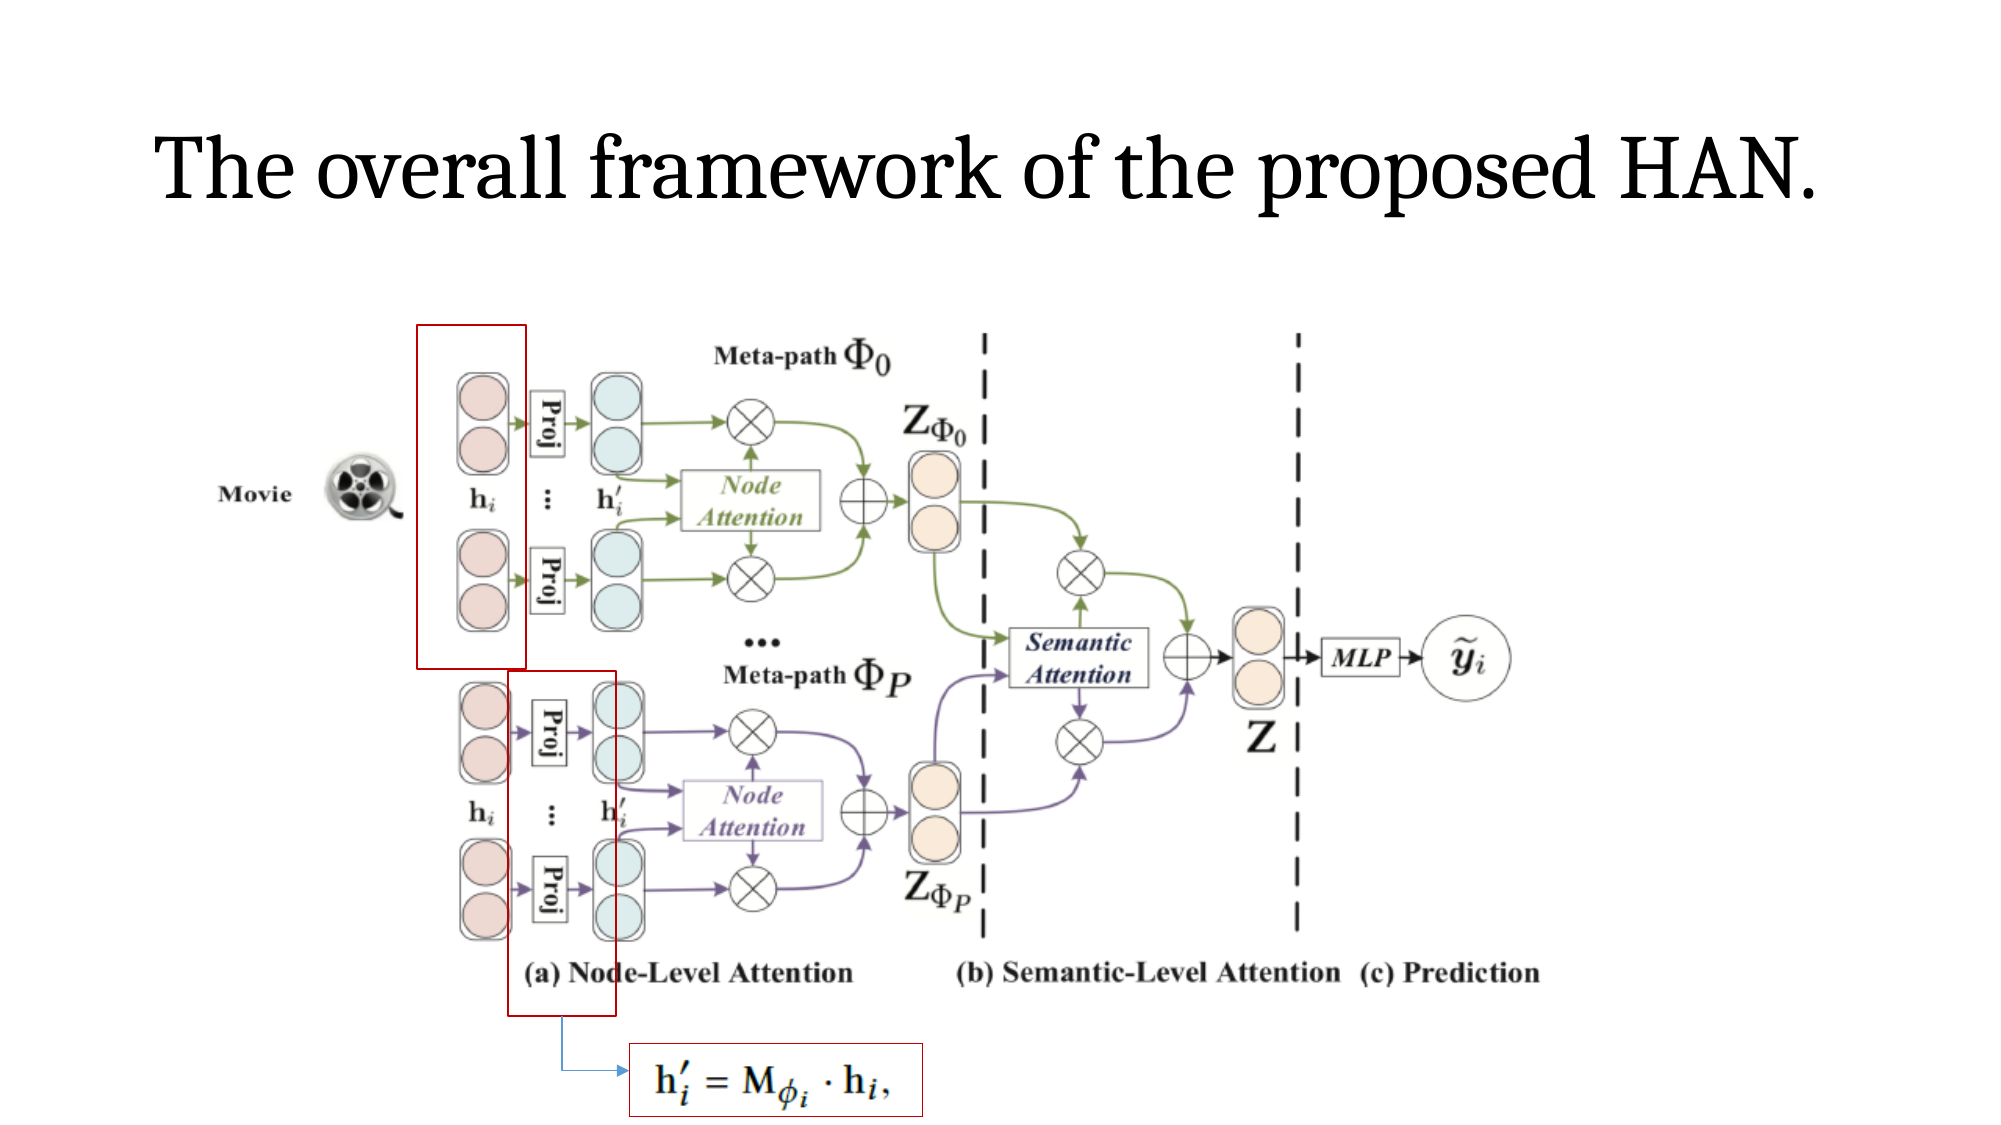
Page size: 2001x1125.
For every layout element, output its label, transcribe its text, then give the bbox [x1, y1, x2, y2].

picture [430, 324, 1573, 1014]
picture [629, 1043, 923, 1117]
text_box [568, 1009, 624, 1077]
title The overall framework of the proposed HAN. [138, 60, 1864, 278]
text_box [416, 324, 430, 670]
picture [210, 439, 411, 555]
